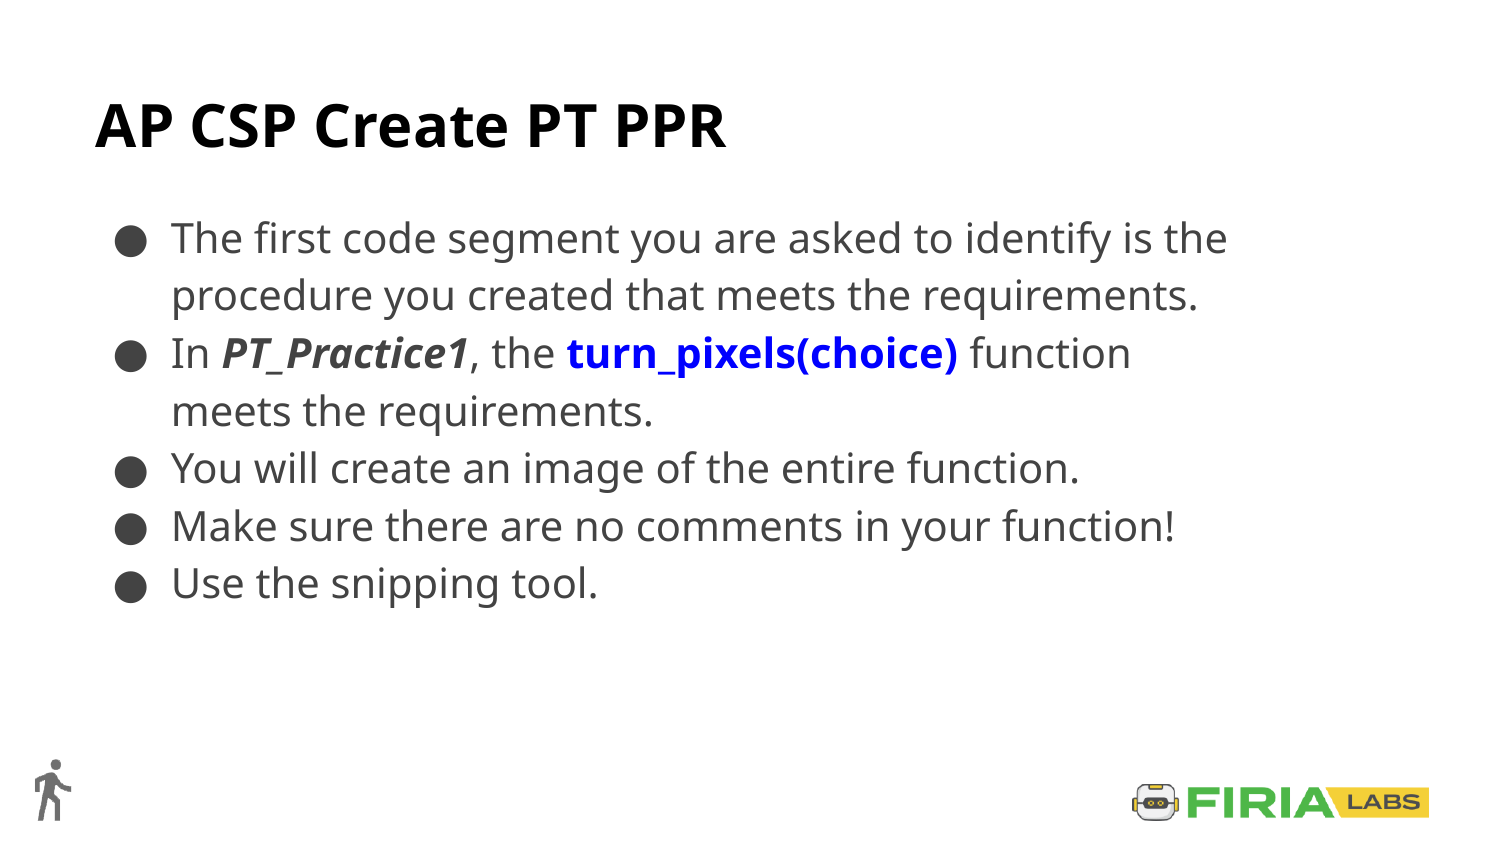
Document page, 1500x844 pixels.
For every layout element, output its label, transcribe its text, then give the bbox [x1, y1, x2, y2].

list The first code segment you are asked to identify is the procedure you created that meets the requirements. In PT_Practice1, the turn_pixels(choice) function meets the requirements. You will create an image of the entire function. Make sure there are no comments in your function! Use the snipping tool. [80, 189, 1258, 793]
picture [19, 749, 80, 826]
title AP CSP Create PT PPR [80, 72, 1449, 176]
picture [1121, 777, 1436, 826]
